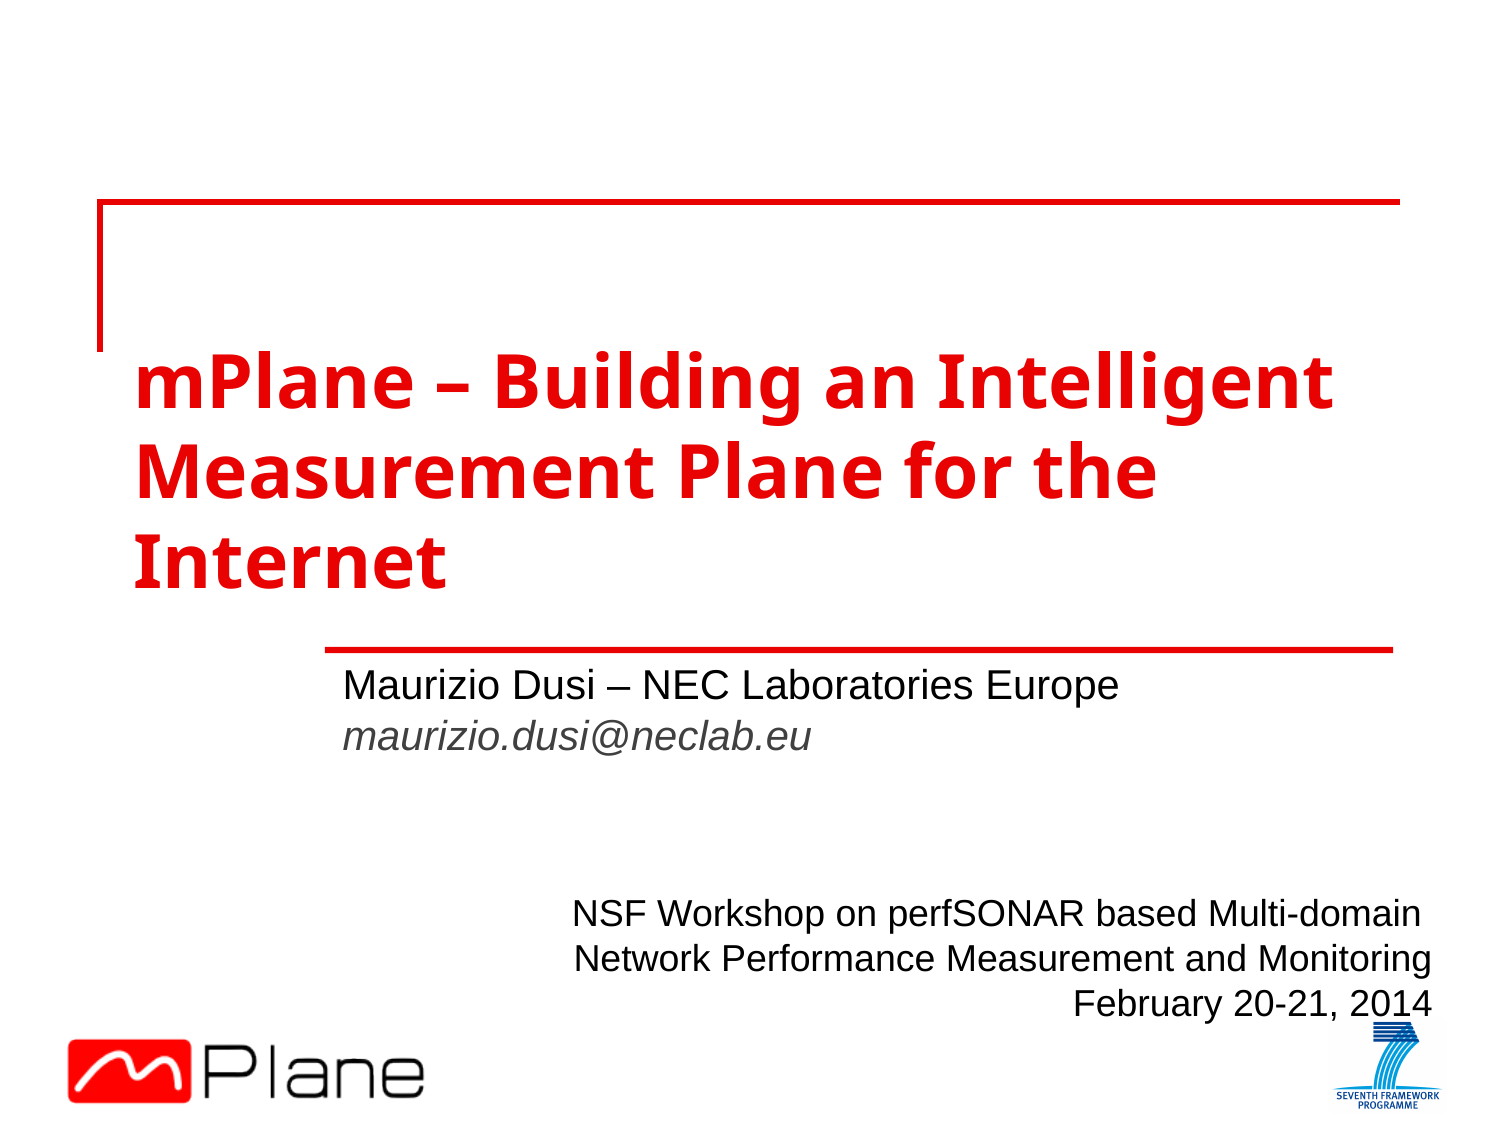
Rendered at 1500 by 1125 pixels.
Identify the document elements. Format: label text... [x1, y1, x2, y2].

title mPlane – Building an Intelligent Measurement Plane for the Internet [117, 326, 1448, 614]
text_box NSF Workshop on perfSONAR based Multi-domain Network Performance Measurement and Monitoring February 20-21, 2014 [556, 881, 1448, 1032]
picture [1328, 1032, 1447, 1114]
text_box Maurizio Dusi – NEC Laboratories Europe maurizio.dusi@neclab.eu [327, 651, 1136, 766]
picture [60, 1034, 432, 1109]
